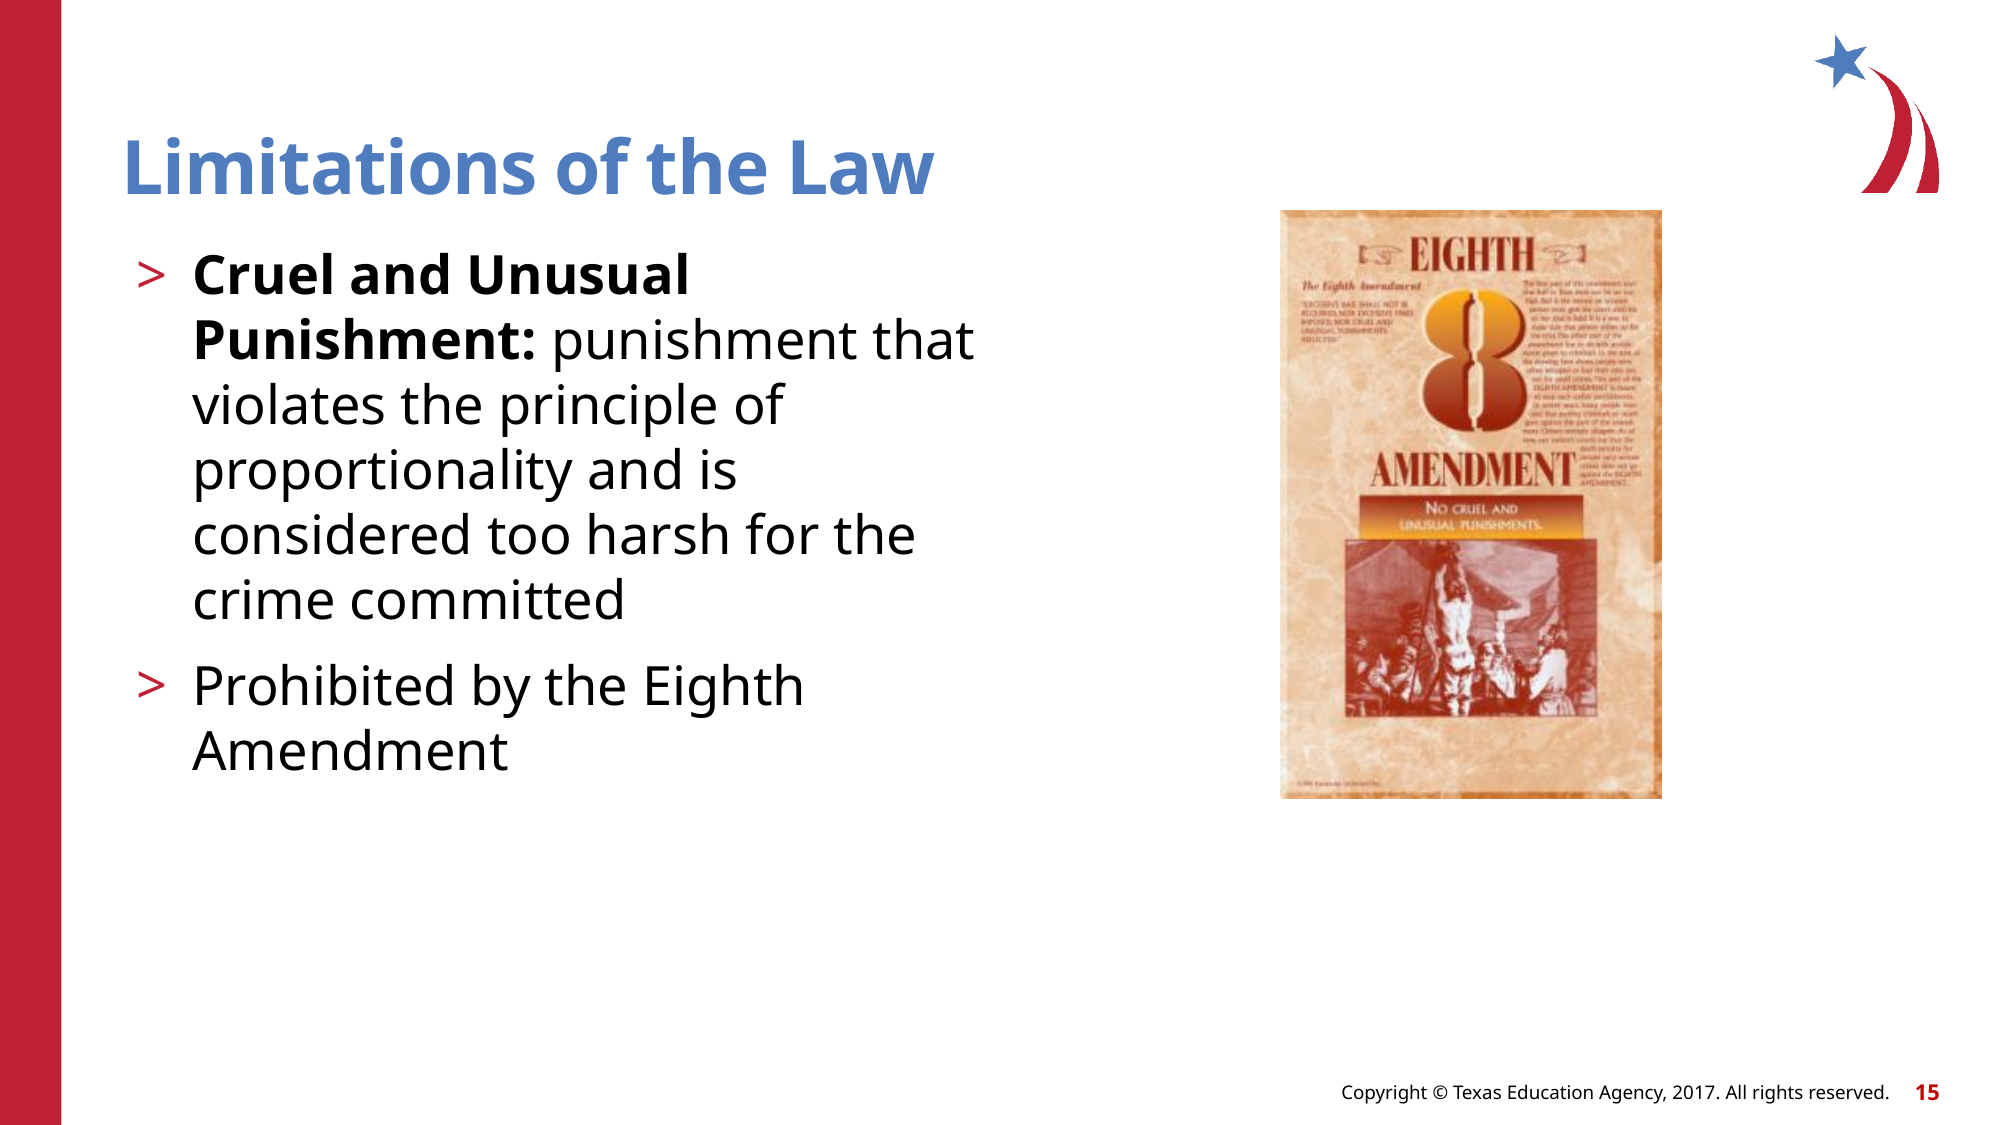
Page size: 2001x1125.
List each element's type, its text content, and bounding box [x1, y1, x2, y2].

picture [1280, 210, 1662, 799]
list Cruel and Unusual Punishment: punishment that violates the principle of proportionality and is considered too harsh for the crime committed Prohibited by the Eighth Amendment [121, 233, 1000, 1010]
picture [1814, 34, 1939, 193]
title Limitations of the Law [121, 66, 1772, 211]
